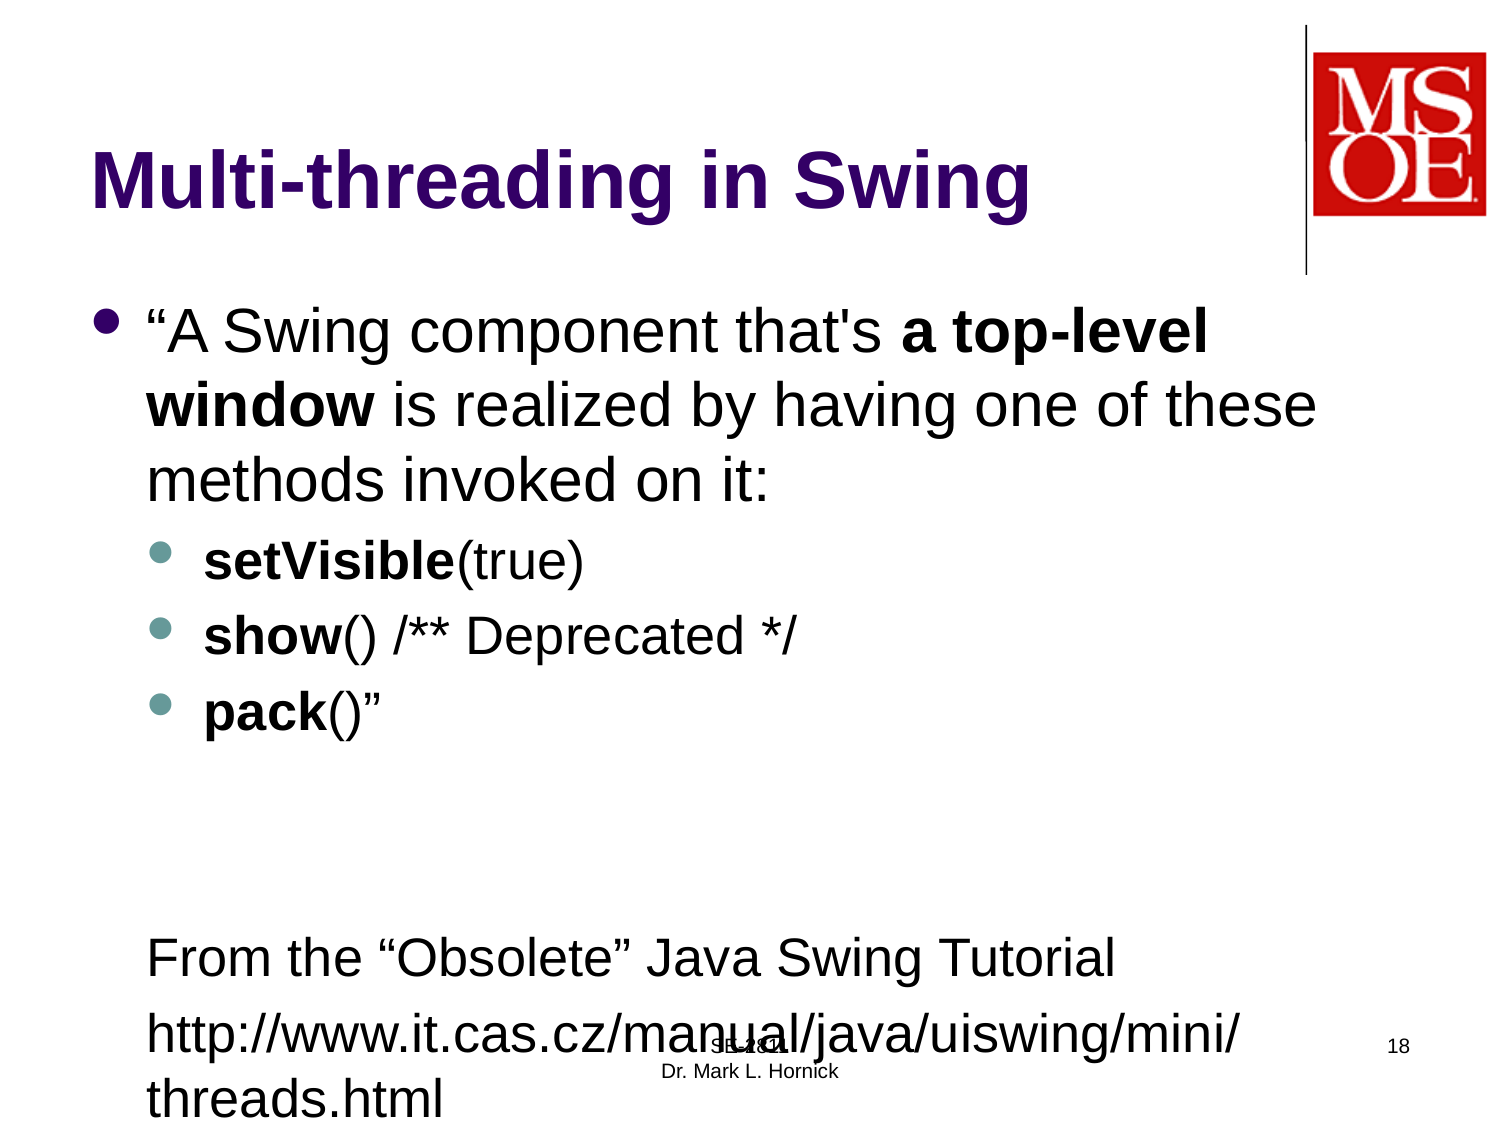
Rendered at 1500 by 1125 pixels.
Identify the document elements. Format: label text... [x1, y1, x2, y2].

slide_number 18 [1074, 1024, 1426, 1101]
picture [1313, 37, 1488, 232]
footer SE-2811 Dr. Mark L. Hornick [512, 1024, 988, 1101]
list “A Swing component that's a top-level window is realized by having one of these methods invoked on it: setVisible(true) show() /** Deprecated */ pack()” From the “Obsolete” Java Swing Tutorial http://www.it.cas.cz/manual/java/uiswing/mini/threads.html [74, 281, 1426, 1006]
title Multi-threading in Swing [74, 19, 1313, 233]
